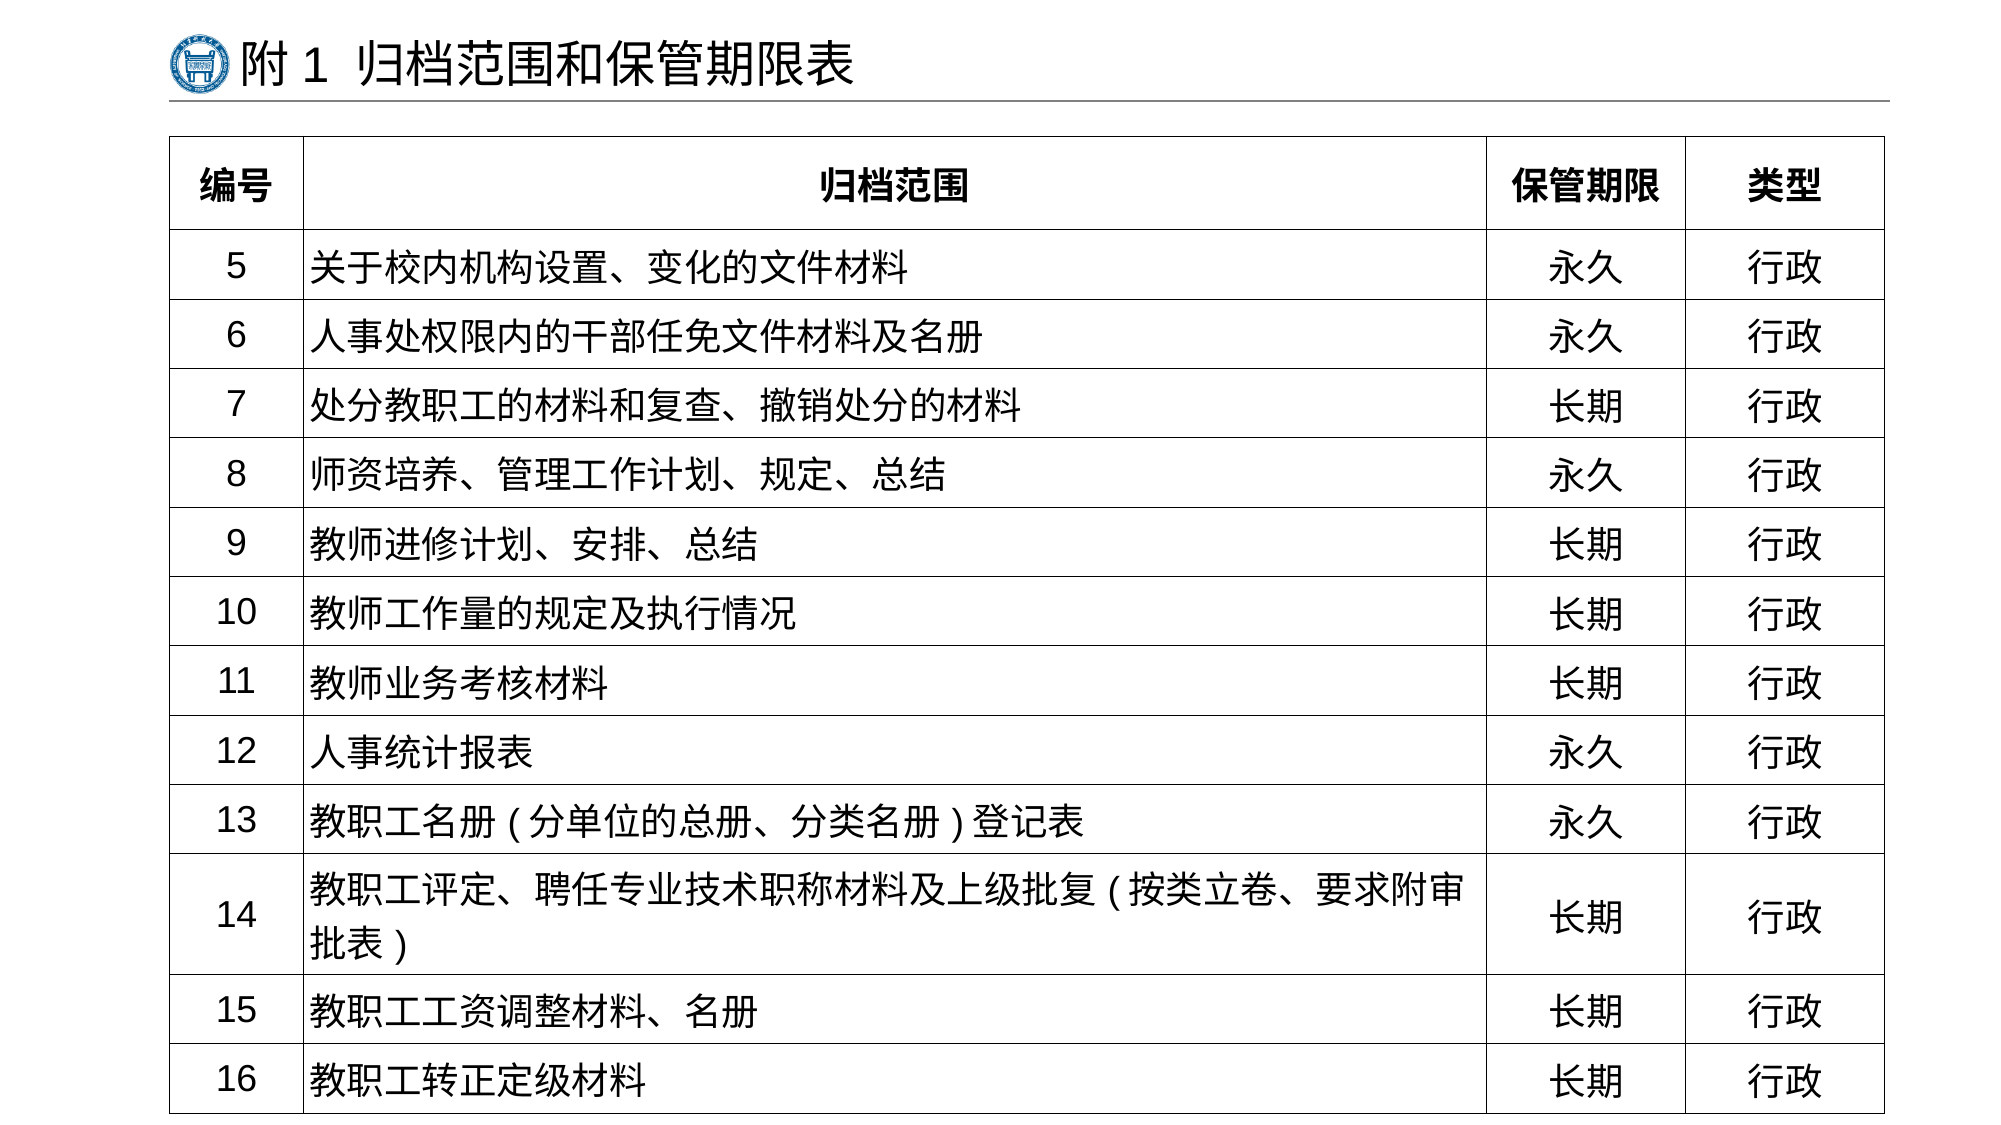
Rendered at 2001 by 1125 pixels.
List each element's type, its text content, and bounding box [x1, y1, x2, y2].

table_cell 长期 [1487, 646, 1685, 715]
table_cell 关于校内机构设置、变化的文件材料 [304, 230, 1486, 299]
table_cell 教职工工资调整材料、名册 [304, 975, 1486, 1043]
table_cell 12 [170, 716, 303, 784]
table_cell 师资培养、管理工作计划、规定、总结 [304, 438, 1486, 507]
table_header 编号 [170, 137, 303, 229]
table_cell 11 [170, 646, 303, 715]
table_header 类型 [1686, 137, 1884, 229]
title 附1 归档范围和保管期限表 [224, 21, 1885, 112]
table_cell 14 [170, 854, 303, 974]
table_cell 行政 [1686, 716, 1884, 784]
table_cell 行政 [1686, 438, 1884, 507]
table_cell 永久 [1487, 716, 1685, 784]
table_cell 长期 [1487, 975, 1685, 1043]
table_cell 永久 [1487, 300, 1685, 368]
table_cell 行政 [1686, 577, 1884, 645]
table_cell 行政 [1686, 785, 1884, 853]
table_cell 人事统计报表 [304, 716, 1486, 784]
table_cell 10 [170, 577, 303, 645]
table_cell 行政 [1686, 508, 1884, 576]
table_cell 5 [170, 230, 303, 299]
table_cell 15 [170, 975, 303, 1043]
table_cell 行政 [1686, 369, 1884, 437]
table_cell 教职工名册(分单位的总册、分类名册)登记表 [304, 785, 1486, 853]
table_cell 教师工作量的规定及执行情况 [304, 577, 1486, 645]
table_cell 人事处权限内的干部任免文件材料及名册 [304, 300, 1486, 368]
table_cell 长期 [1487, 369, 1685, 437]
table_header 保管期限 [1487, 137, 1685, 229]
picture [169, 34, 224, 94]
table_cell 6 [170, 300, 303, 368]
table_cell 7 [170, 369, 303, 437]
table_cell 永久 [1487, 438, 1685, 507]
table_cell 行政 [1686, 854, 1884, 974]
table_cell 教师进修计划、安排、总结 [304, 508, 1486, 576]
table_cell 长期 [1487, 577, 1685, 645]
table_cell 16 [170, 1044, 303, 1113]
table_cell 教职工评定、聘任专业技术职称材料及上级批复(按类立卷、要求附审批表) [304, 854, 1486, 974]
table_cell 处分教职工的材料和复查、撤销处分的材料 [304, 369, 1486, 437]
table_cell 9 [170, 508, 303, 576]
table_cell 行政 [1686, 646, 1884, 715]
table_cell 行政 [1686, 1044, 1884, 1113]
table_cell 永久 [1487, 230, 1685, 299]
table_cell 13 [170, 785, 303, 853]
table_cell 8 [170, 438, 303, 507]
table_cell 行政 [1686, 300, 1884, 368]
table_cell 教师业务考核材料 [304, 646, 1486, 715]
table_cell 永久 [1487, 785, 1685, 853]
table_header 归档范围 [304, 137, 1486, 229]
table_cell 行政 [1686, 230, 1884, 299]
table_cell 长期 [1487, 854, 1685, 974]
table_cell 教职工转正定级材料 [304, 1044, 1486, 1113]
table_cell 行政 [1686, 975, 1884, 1043]
table_cell 长期 [1487, 1044, 1685, 1113]
table_cell 长期 [1487, 508, 1685, 576]
